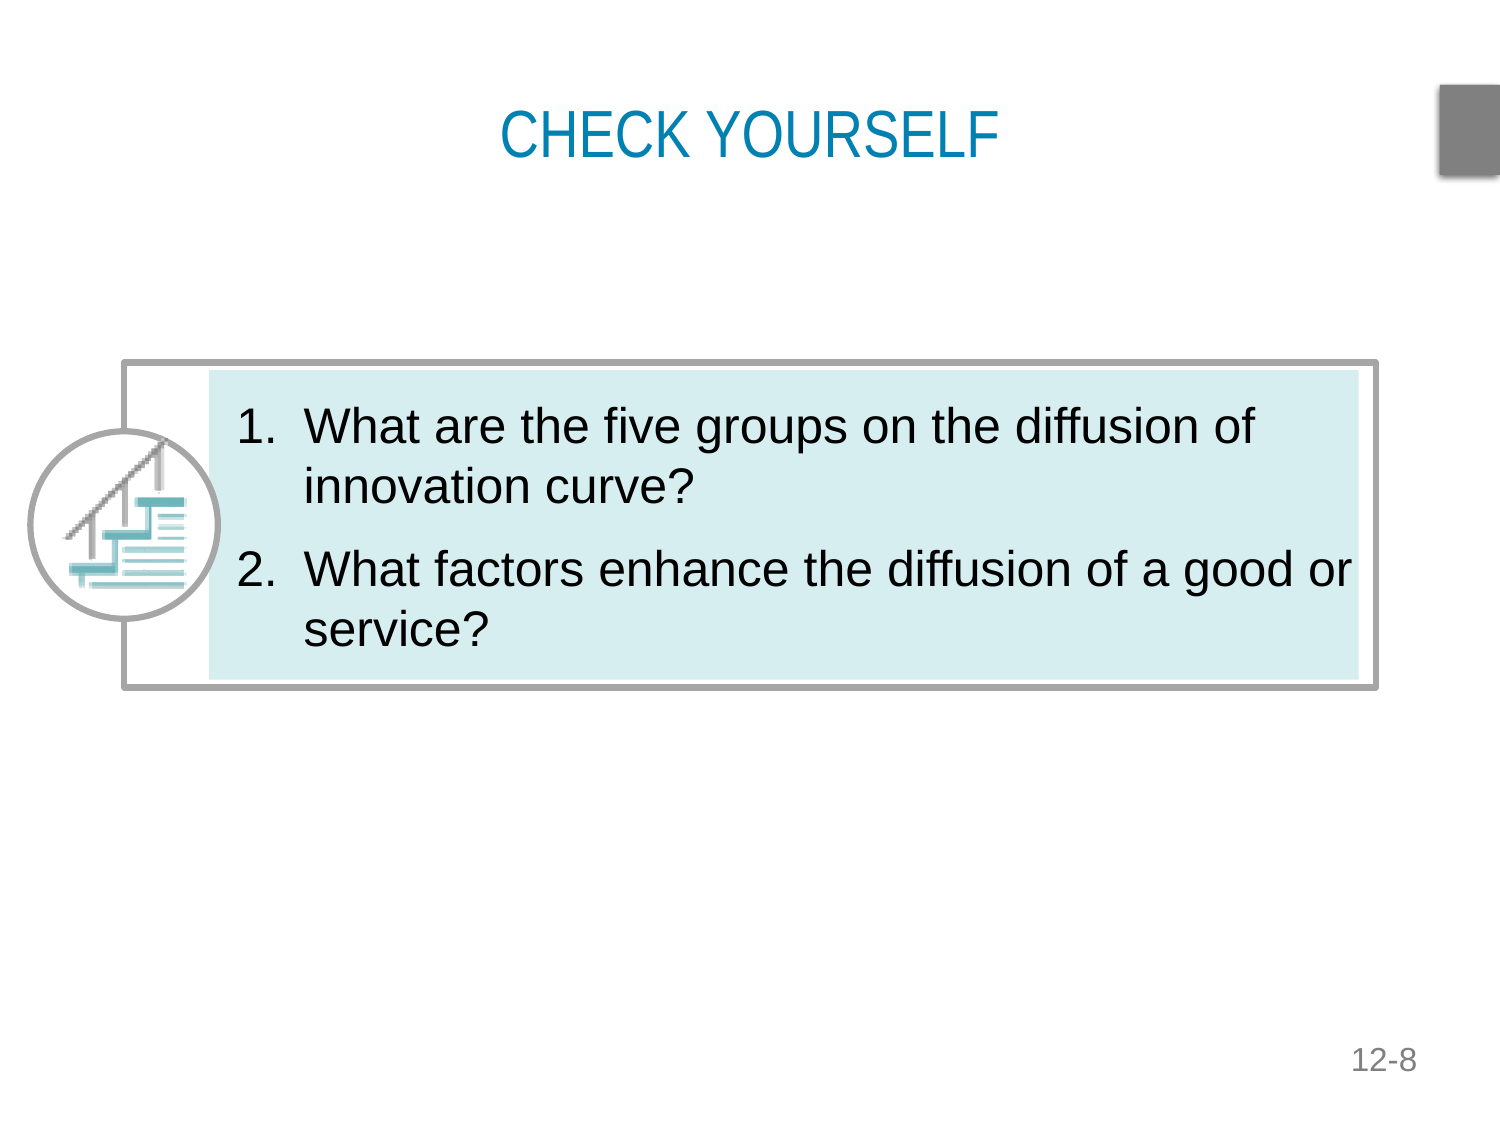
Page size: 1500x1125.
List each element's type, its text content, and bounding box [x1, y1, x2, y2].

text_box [30, 431, 219, 619]
title CHECK YOURSELF [90, 37, 1410, 225]
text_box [123, 362, 1377, 688]
